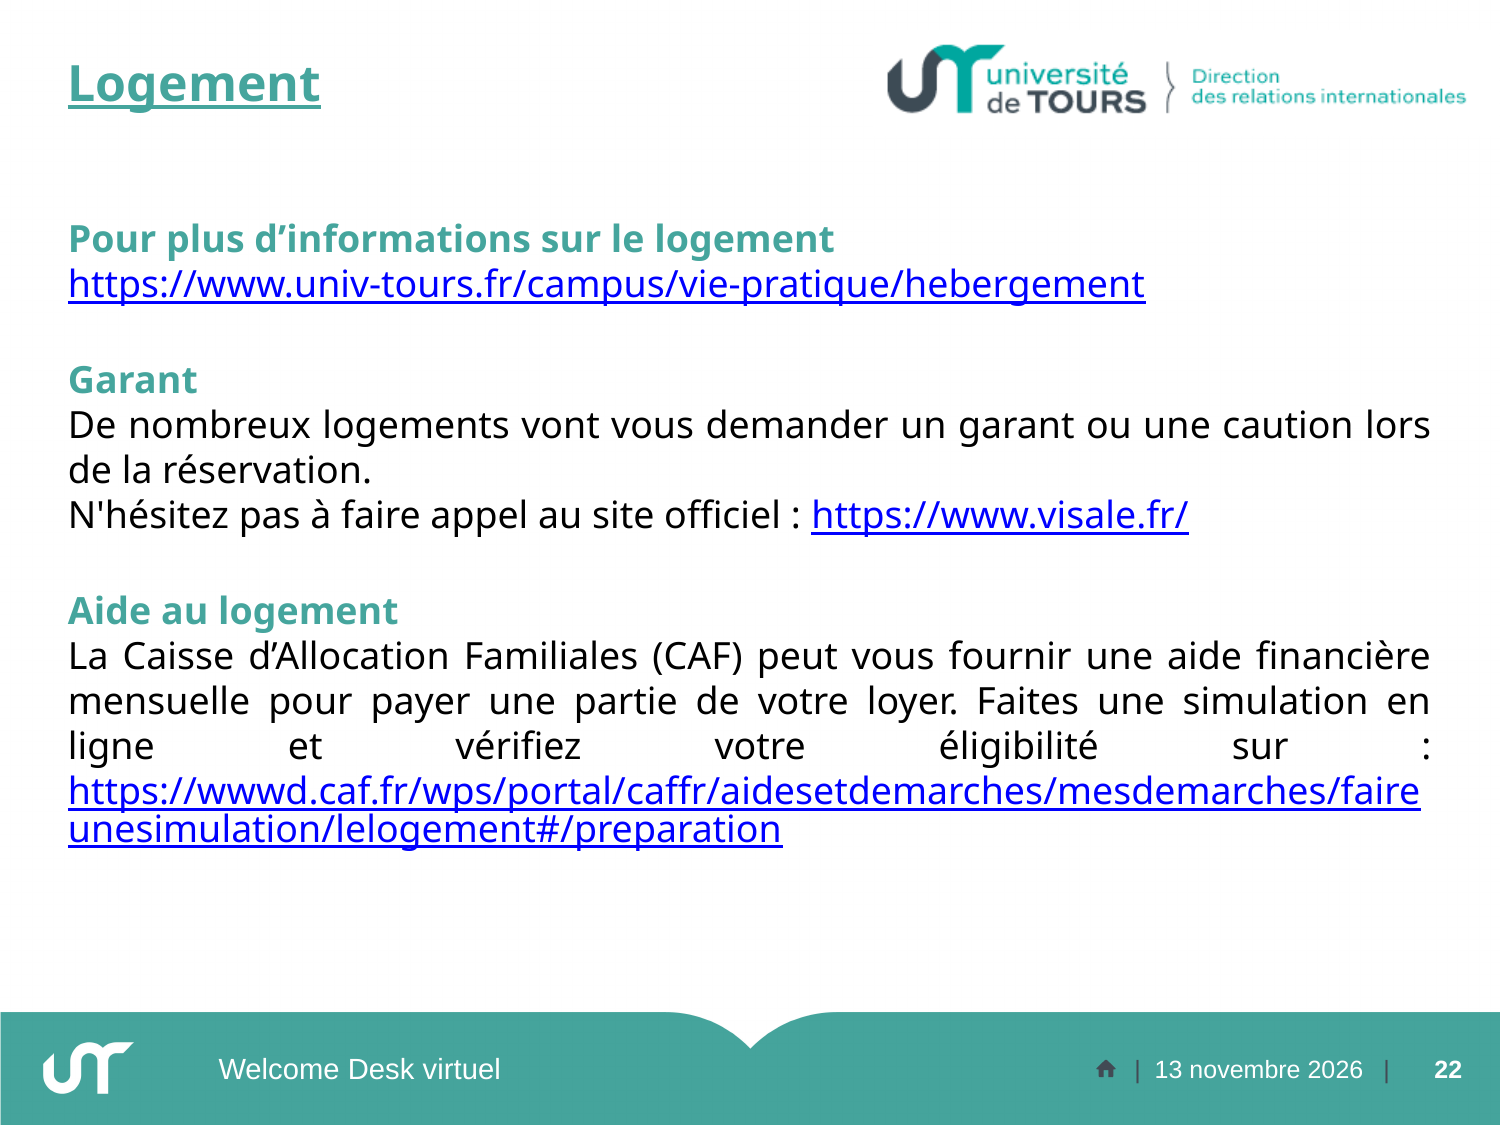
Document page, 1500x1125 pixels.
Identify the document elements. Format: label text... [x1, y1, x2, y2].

picture [0, 0, 1500, 1125]
list Welcome Desk virtuel [218, 1011, 750, 1125]
text_box Pour plus d’informations sur le logement https://www.univ-tours.fr/campus/vie-pratique/hebergement Garant De nombreux logements vont vous demander un garant ou une caution lors de la réservation. N'hésitez pas à faire appel au site officiel : https://www.visale.fr/ Aide au logement La Caisse d’Allocation Familiales (CAF) peut vous fournir une aide financière mensuelle pour payer une partie de votre loyer. Faites une simulation en ligne et vérifiez votre éligibilité sur : https://wwwd.caf.fr/wps/portal/caffr/aidesetdemarches/mesdemarches/faireunesimulation/lelogement#/preparation [53, 208, 1447, 826]
text_box Logement [53, 44, 868, 119]
